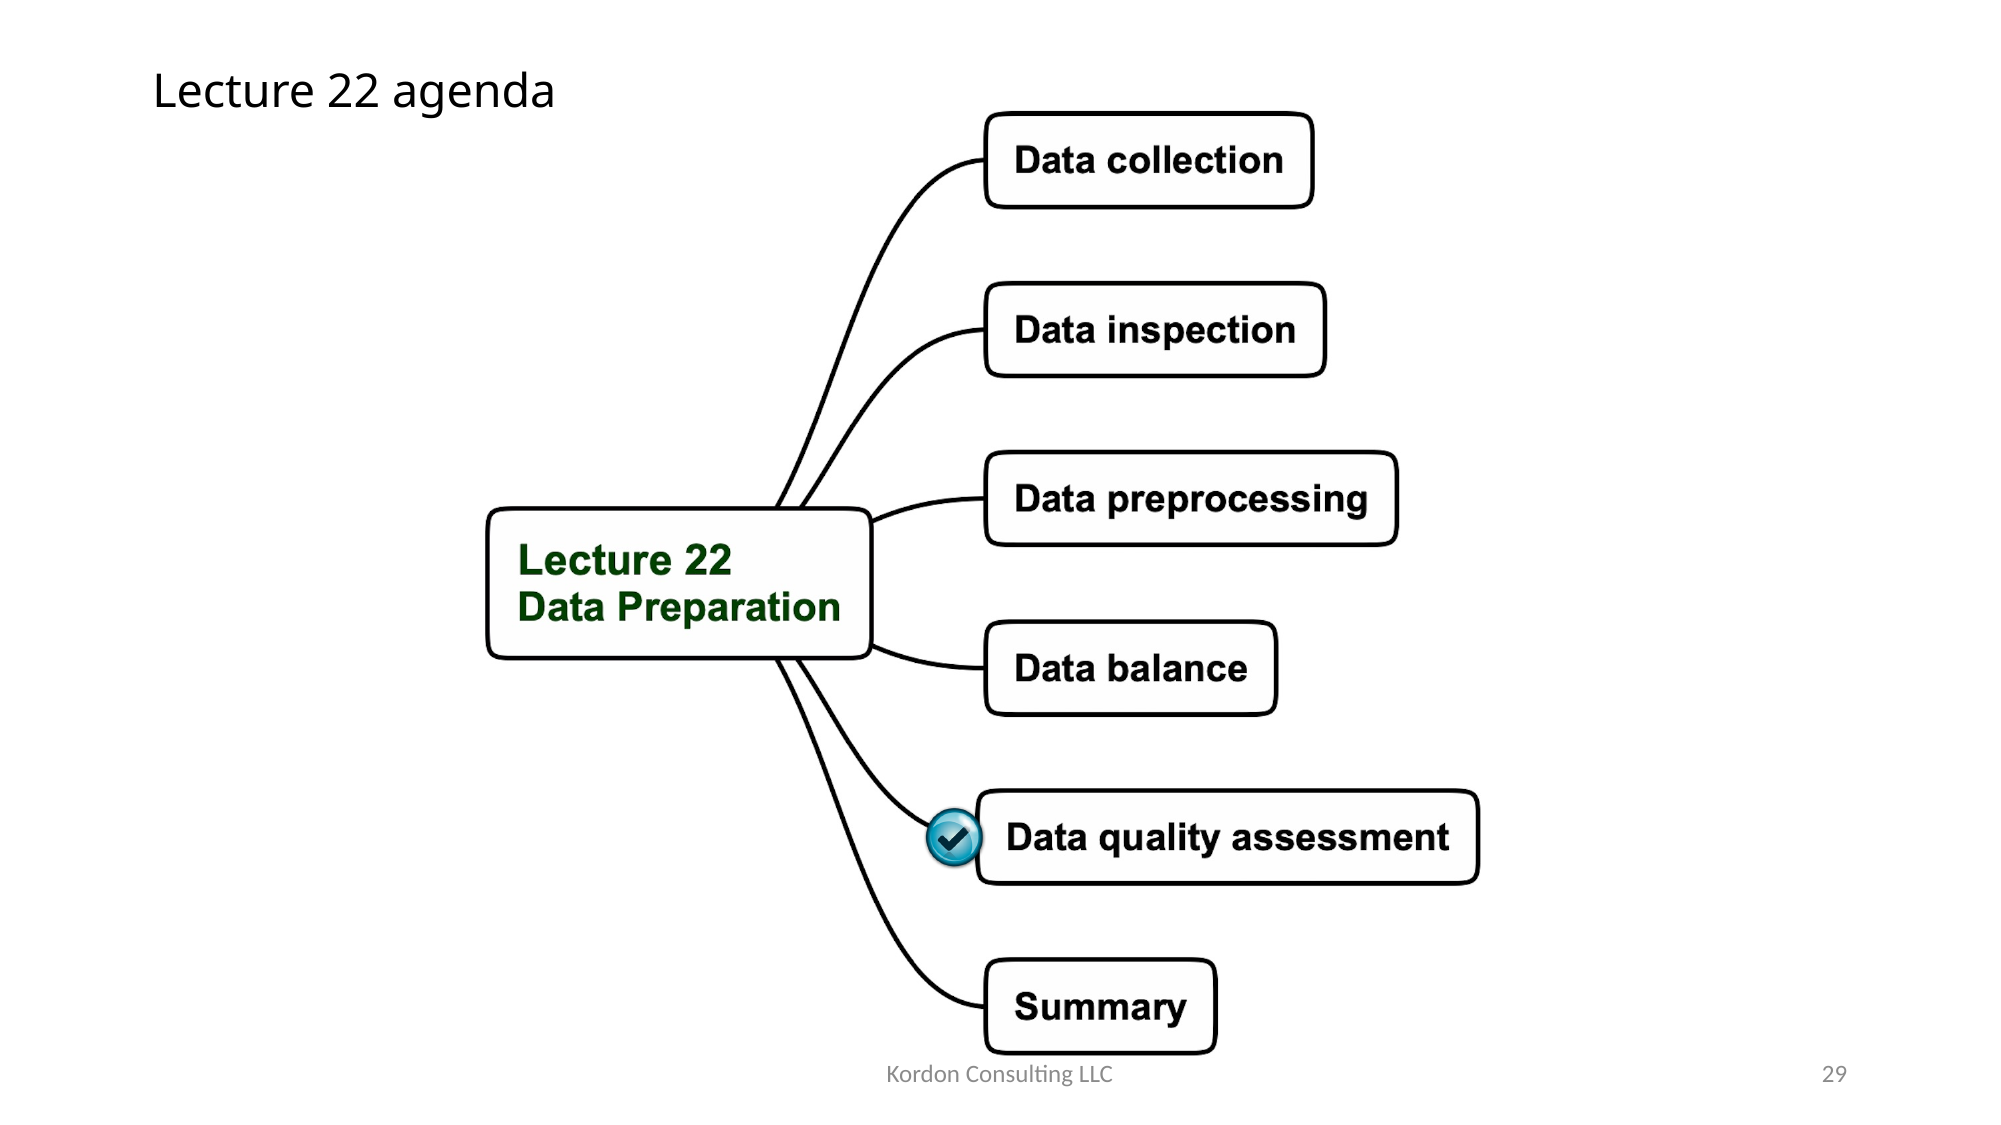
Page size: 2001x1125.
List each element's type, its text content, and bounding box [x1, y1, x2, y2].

footer Kordon Consulting LLC [662, 1063, 1338, 1103]
title Lecture 22 agenda [137, 59, 1863, 126]
picture [480, 105, 1491, 1063]
slide_number 29 [1412, 1042, 1863, 1103]
